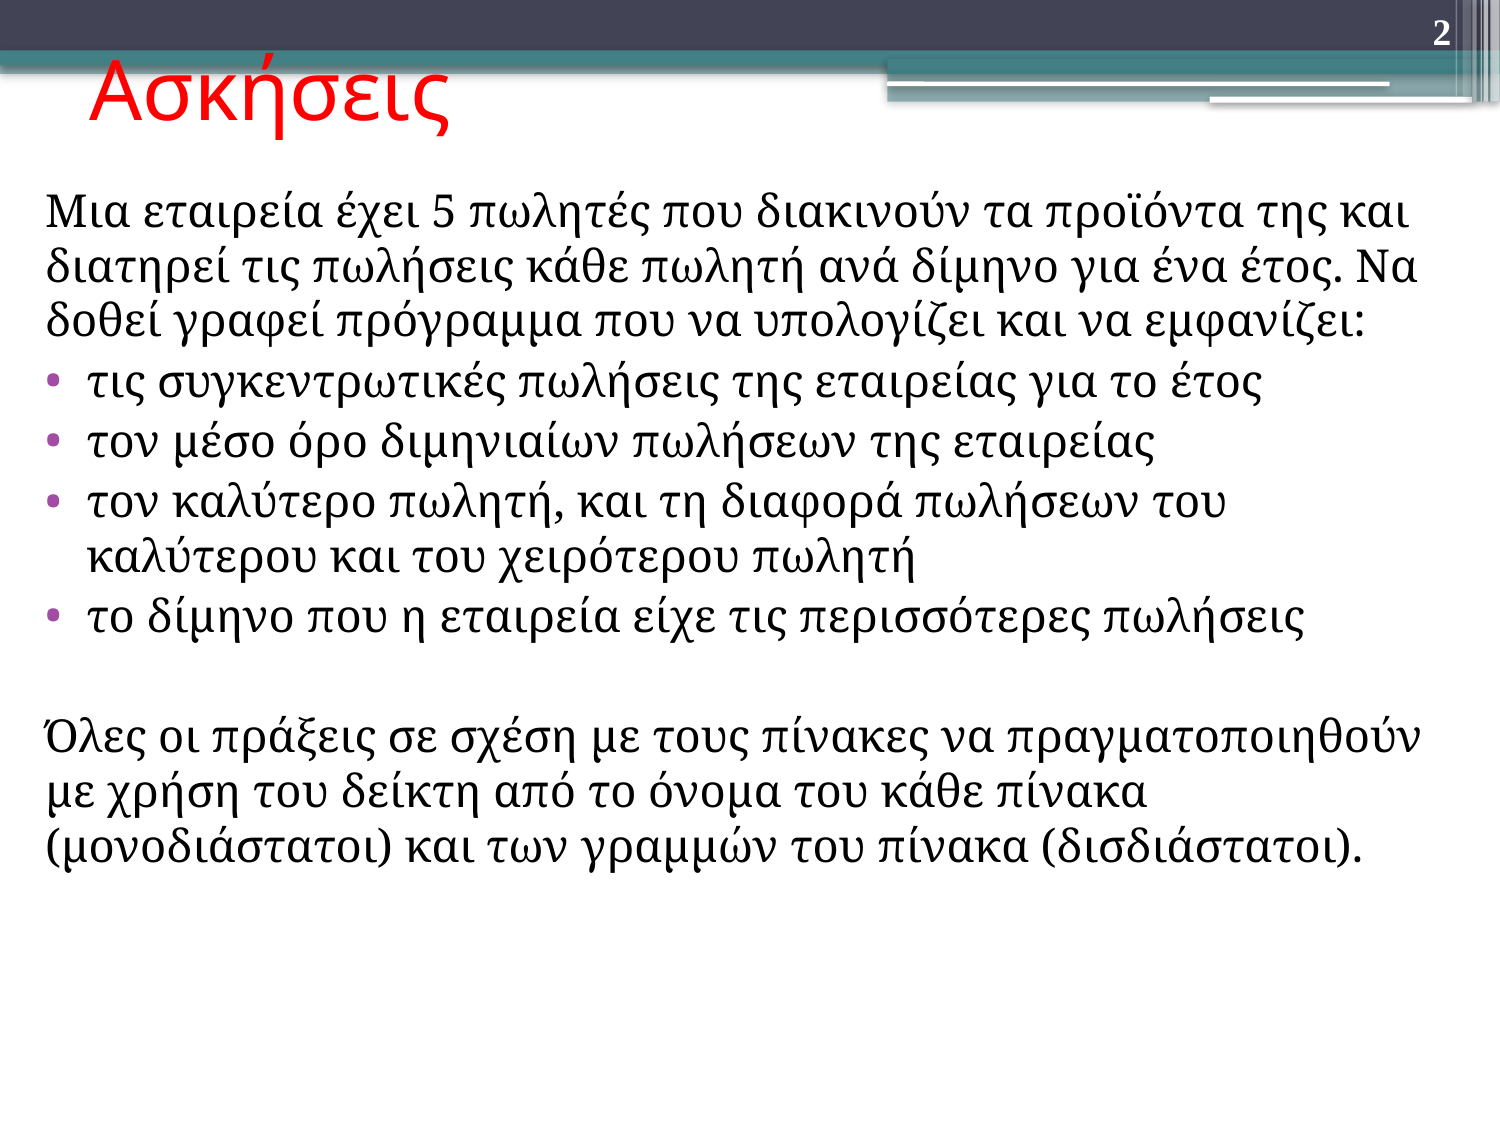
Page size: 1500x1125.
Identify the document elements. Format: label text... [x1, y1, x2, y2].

list Μια εταιρεία έχει 5 πωλητές που διακινούν τα προϊόντα της και διατηρεί τις πωλήσεις κάθε πωλητή ανά δίμηνο για ένα έτος. Να δοθεί γραφεί πρόγραμμα που να υπολογίζει και να εμφανίζει: τις συγκεντρωτικές πωλήσεις της εταιρείας για το έτος τον μέσο όρο διμηνιαίων πωλήσεων της εταιρείας τον καλύτερο πωλητή, και τη διαφορά πωλήσεων του καλύτερου και του χειρότερου πωλητή το δίμηνο που η εταιρεία είχε τις περισσότερες πωλήσεις Όλες οι πράξεις σε σχέση με τους πίνακες να πραγματοποιηθούν με χρήση του δείκτη από το όνομα του κάθε πίνακα (μονοδιάστατοι) και των γραμμών του πίνακα (δισδιάστατοι). [12, 174, 1444, 961]
title Ασκήσεις [75, 0, 1425, 175]
slide_number 2 [1341, 0, 1466, 61]
